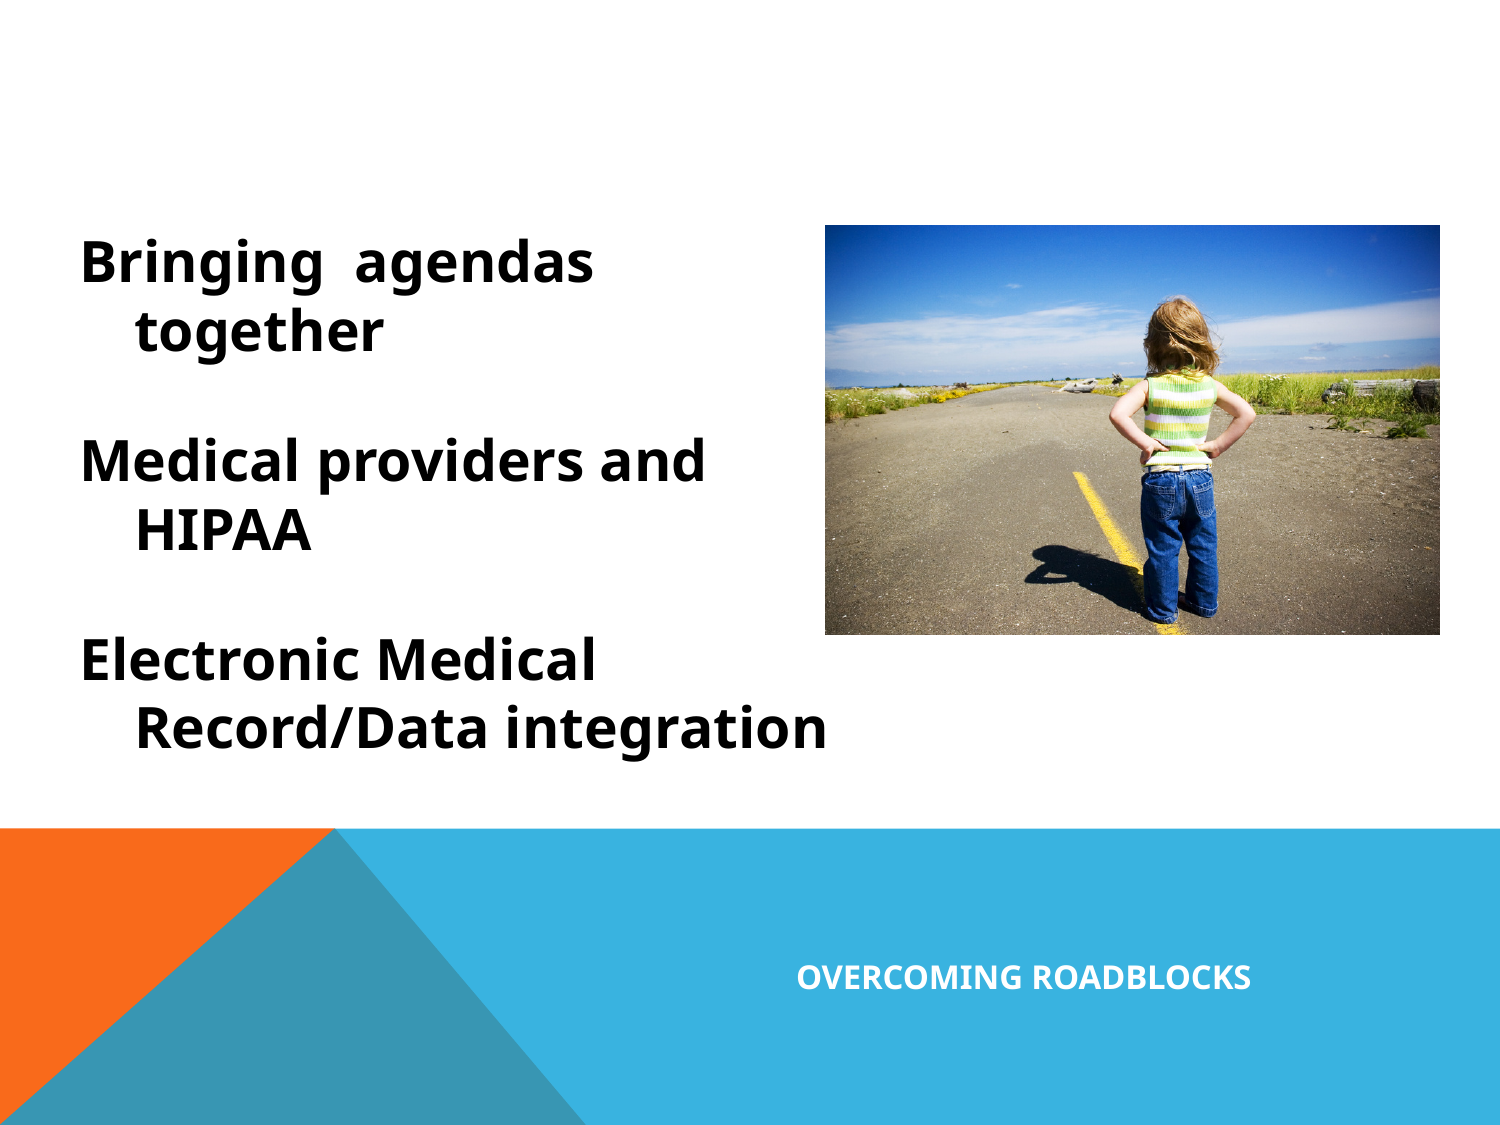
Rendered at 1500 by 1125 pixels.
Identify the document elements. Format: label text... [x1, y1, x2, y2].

title Overcoming Roadblocks [407, 949, 1500, 1040]
list Bringing agendas together Medical providers and HIPAA Electronic Medical Record/Data integration [64, 218, 848, 828]
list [825, 225, 1440, 636]
